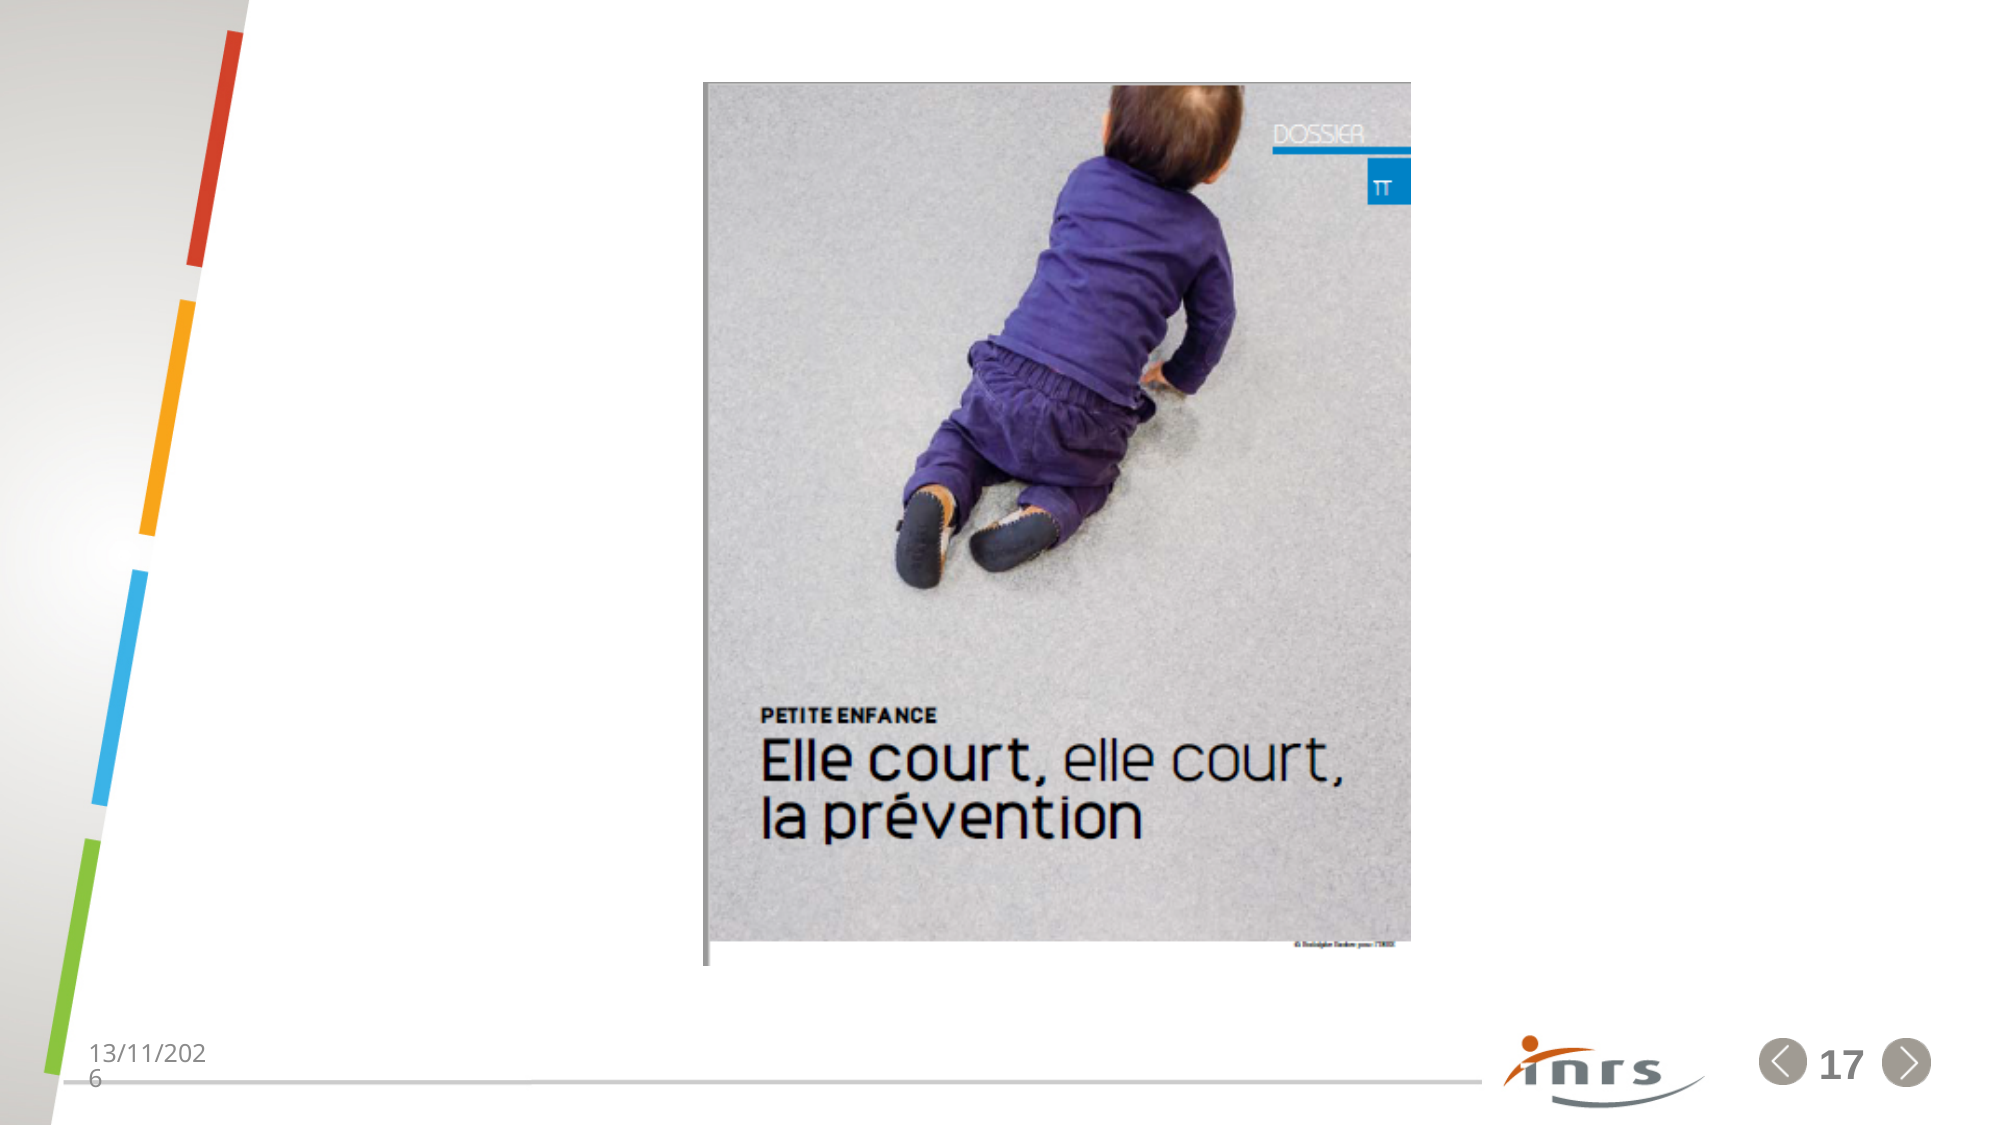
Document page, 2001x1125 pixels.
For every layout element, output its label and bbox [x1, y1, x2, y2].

slide_number [73, 1024, 236, 1085]
picture [0, 0, 2001, 1125]
